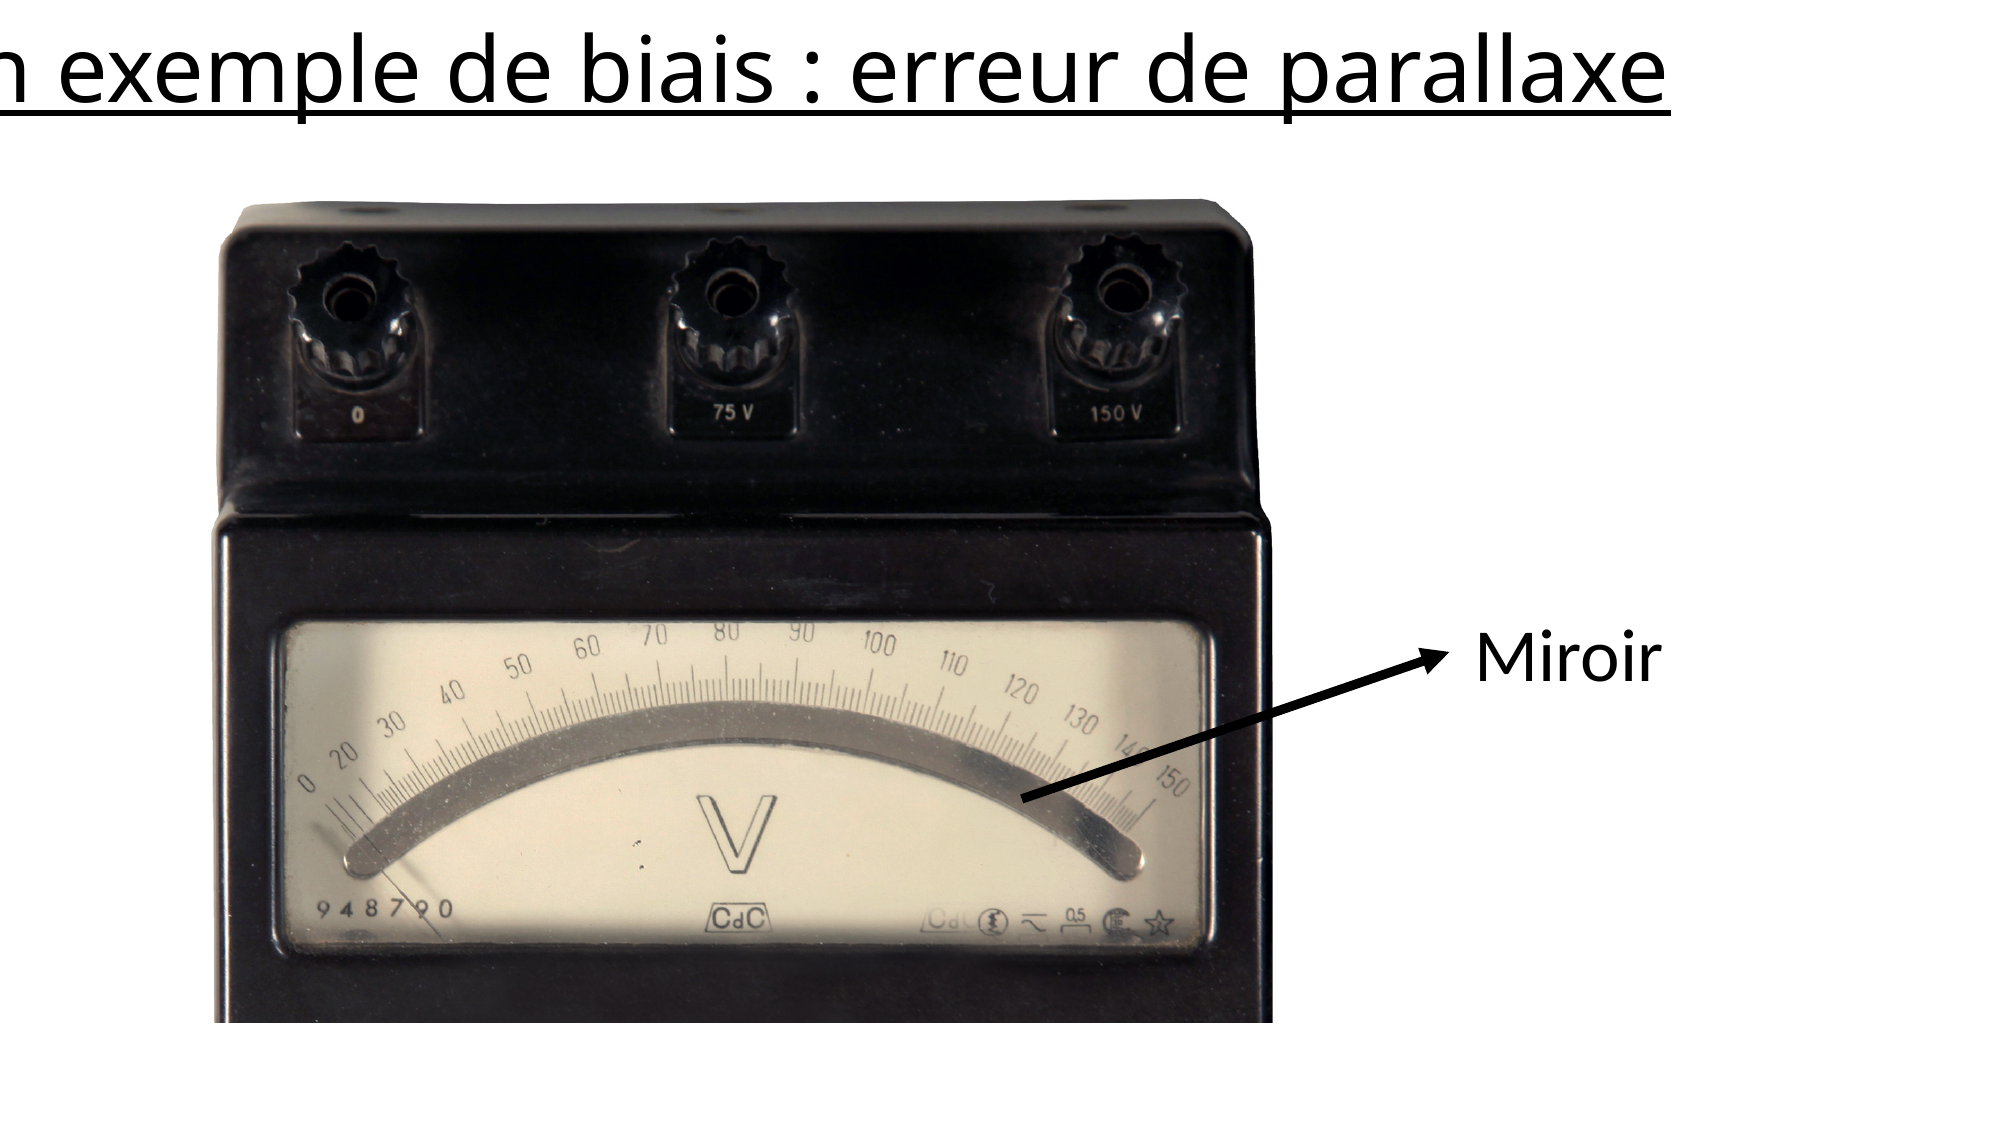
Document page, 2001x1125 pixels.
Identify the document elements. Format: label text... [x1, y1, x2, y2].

picture [196, 188, 1293, 1023]
text_box Miroir [1459, 598, 1780, 704]
text_box Un exemple de biais : erreur de parallaxe [0, 3, 1686, 129]
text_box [1021, 651, 1450, 799]
